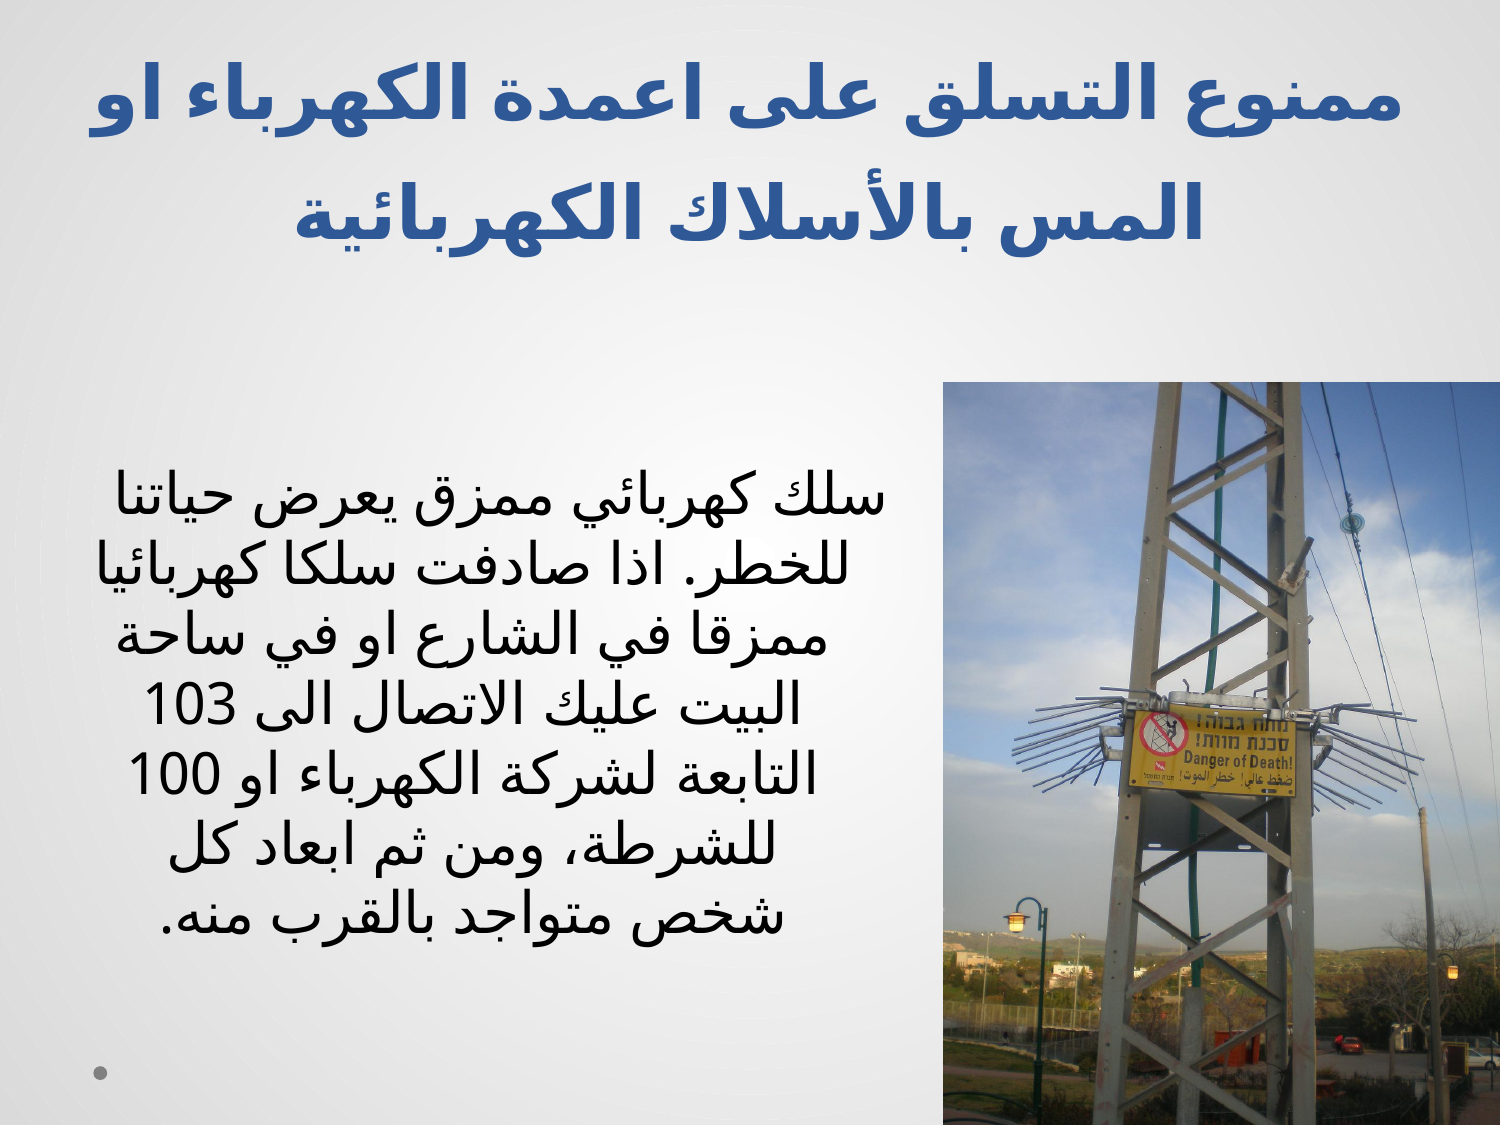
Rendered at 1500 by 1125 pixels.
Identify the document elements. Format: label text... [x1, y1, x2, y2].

list سلك كهربائي ممزق يعرض حياتنا للخطر. اذا صادفت سلكا كهربائيا ممزقا في الشارع او في ساحة البيت عليك الاتصال الى 103 التابعة لشركة الكهرباء او 100 للشرطة، ومن ثم ابعاد كل شخص متواجد بالقرب منه. [75, 362, 928, 963]
title ممنوع التسلق على اعمدة الكهرباء او المس بالأسلاك الكهربائية [75, 0, 1425, 263]
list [942, 382, 1500, 1125]
